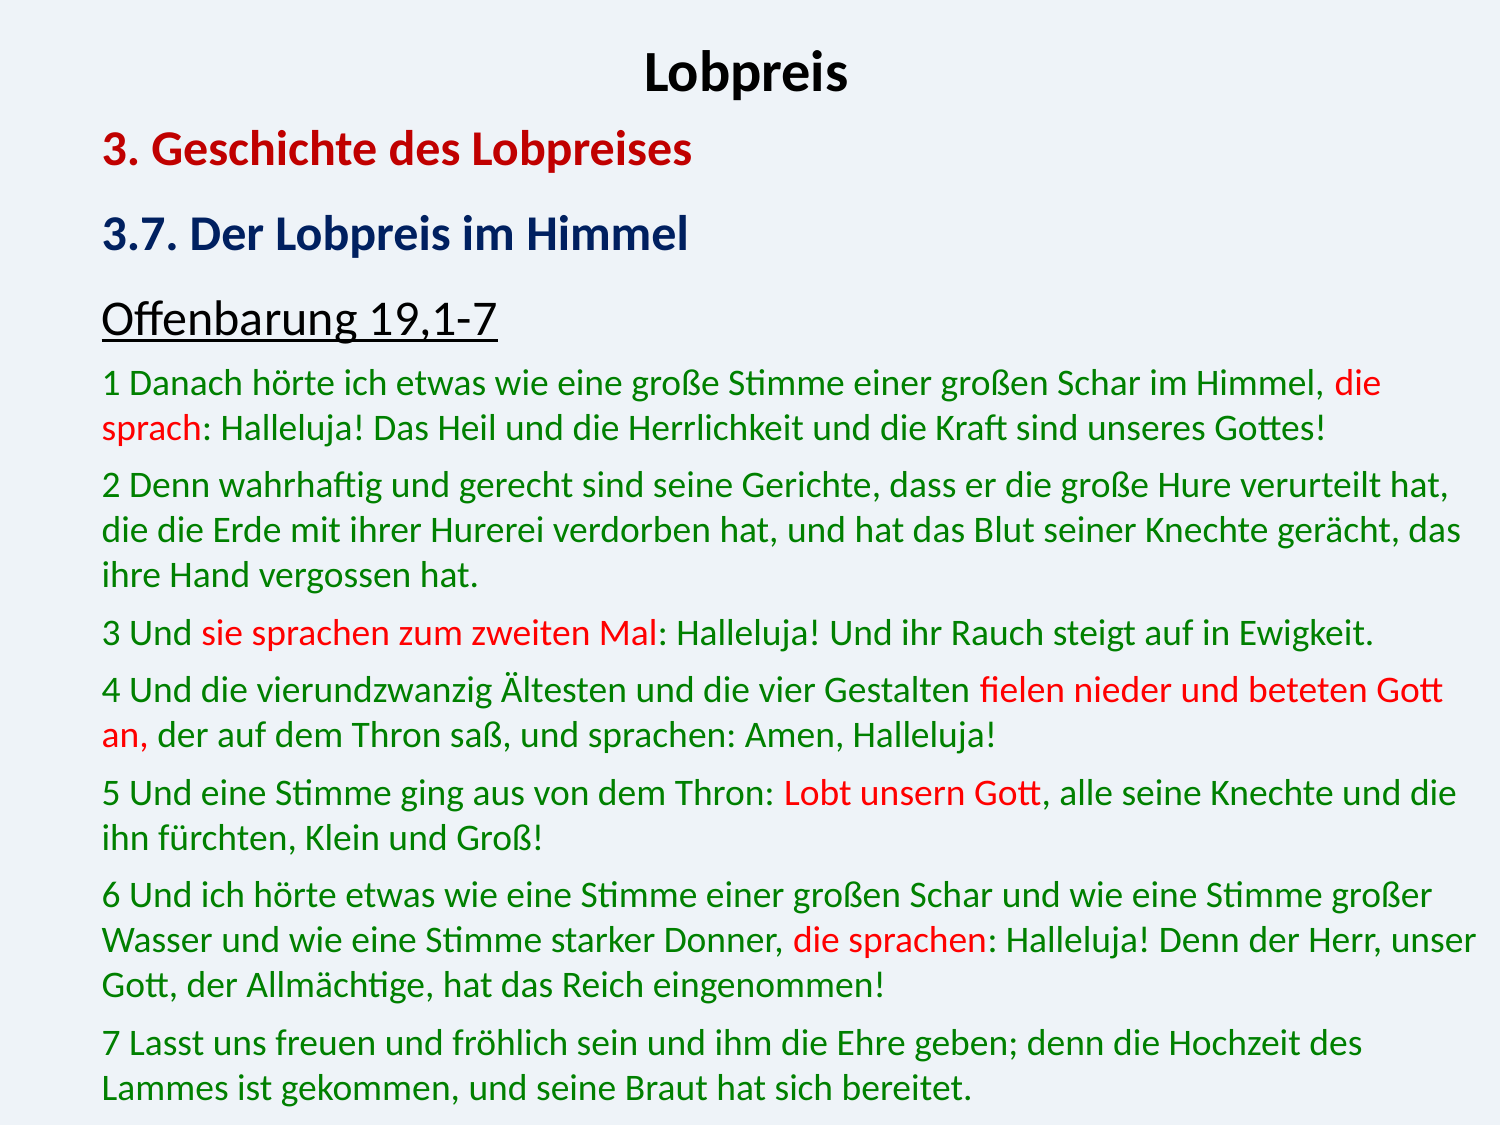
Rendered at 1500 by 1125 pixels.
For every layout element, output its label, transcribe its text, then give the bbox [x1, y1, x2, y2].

text_box 3. Geschichte des Lobpreises 3.7. Der Lobpreis im Himmel Offenbarung 19,1-7 1 Danach hörte ich etwas wie eine große Stimme einer großen Schar im Himmel, die sprach: Halleluja! Das Heil und die Herrlichkeit und die Kraft sind unseres Gottes! 2 Denn wahrhaftig und gerecht sind seine Gerichte, dass er die große Hure verurteilt hat, die die Erde mit ihrer Hurerei verdorben hat, und hat das Blut seiner Knechte gerächt, das ihre Hand vergossen hat. 3 Und sie sprachen zum zweiten Mal: Halleluja! Und ihr Rauch steigt auf in Ewigkeit. 4 Und die vierundzwanzig Ältesten und die vier Gestalten fielen nieder und beteten Gott an, der auf dem Thron saß, und sprachen: Amen, Halleluja! 5 Und eine Stimme ging aus von dem Thron: Lobt unsern Gott, alle seine Knechte und die ihn fürchten, Klein und Groß! 6 Und ich hörte etwas wie eine Stimme einer großen Schar und wie eine Stimme großer Wasser und wie eine Stimme starker Donner, die sprachen: Halleluja! Denn der Herr, unser Gott, der Allmächtige, hat das Reich eingenommen! 7 Lasst uns freuen und fröhlich sein und ihm die Ehre geben; denn die Hochzeit des Lammes ist gekommen, und seine Braut hat sich bereitet. [86, 107, 1493, 1116]
text_box Lobpreis [55, 25, 1438, 111]
